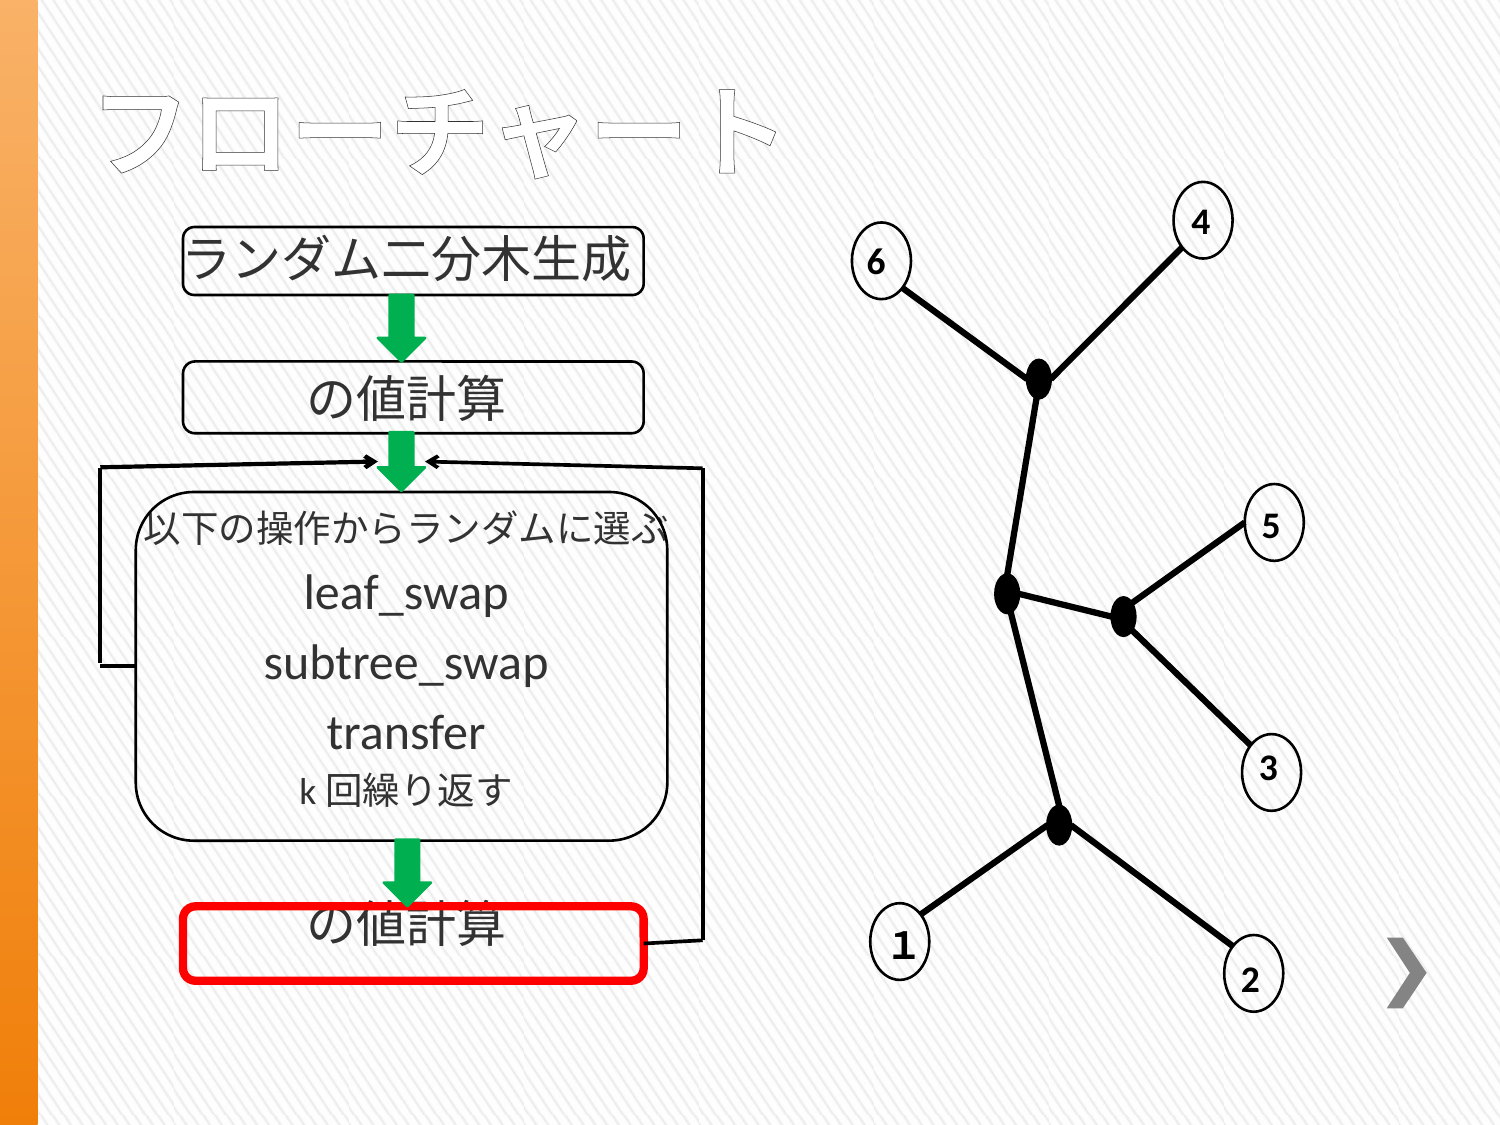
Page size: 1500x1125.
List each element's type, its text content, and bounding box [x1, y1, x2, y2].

title フローチャート [75, 54, 1425, 197]
text_box [134, 490, 669, 843]
text_box [181, 905, 645, 983]
text_box [376, 293, 427, 363]
text_box [382, 838, 433, 908]
text_box [181, 225, 645, 297]
text_box [376, 430, 420, 492]
text_box [181, 360, 645, 435]
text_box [643, 940, 697, 944]
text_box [851, 181, 1305, 1012]
